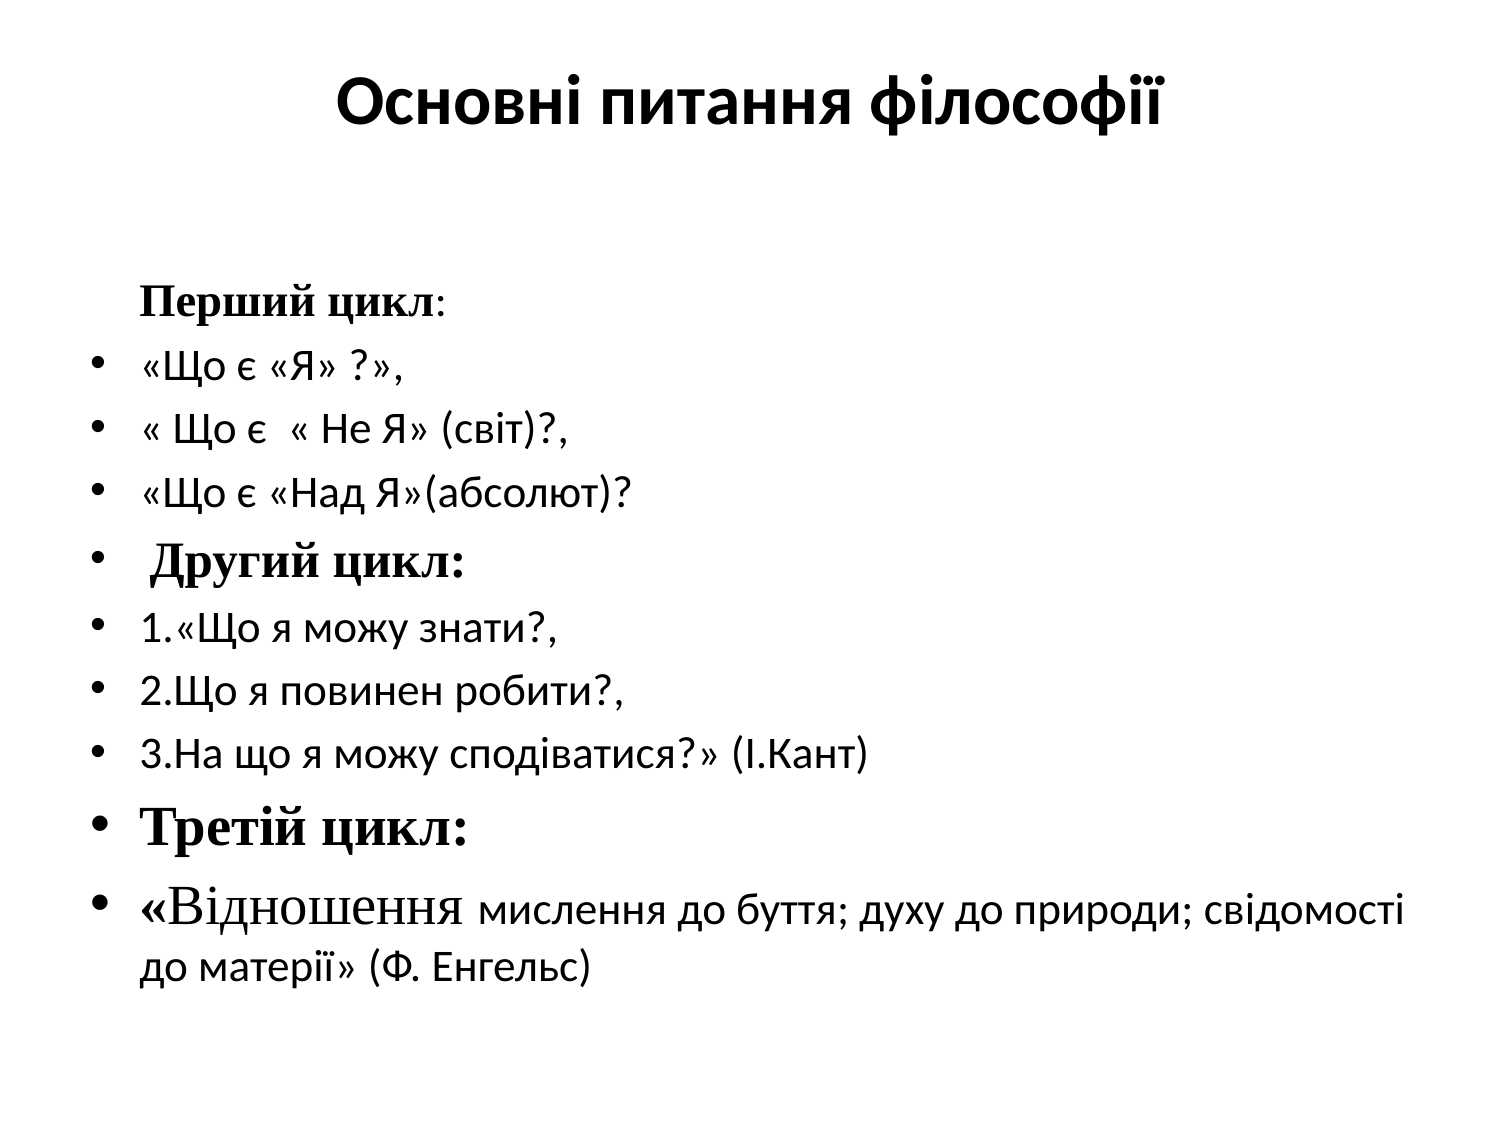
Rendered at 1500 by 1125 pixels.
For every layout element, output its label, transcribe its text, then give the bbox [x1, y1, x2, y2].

title Основні питання філософії [75, 45, 1425, 233]
list Перший цикл: «Що є «Я» ?», « Що є « Не Я» (світ)?, «Що є «Над Я»(абсолют)? Другий цикл: 1.«Що я можу знати?, 2.Що я повинен робити?, 3.На що я можу сподіватися?» (І.Кант) Третій цикл: «Відношення мислення до буття; духу до природи; свідомості до матерії» (Ф. Енгельс) [75, 262, 1425, 1005]
